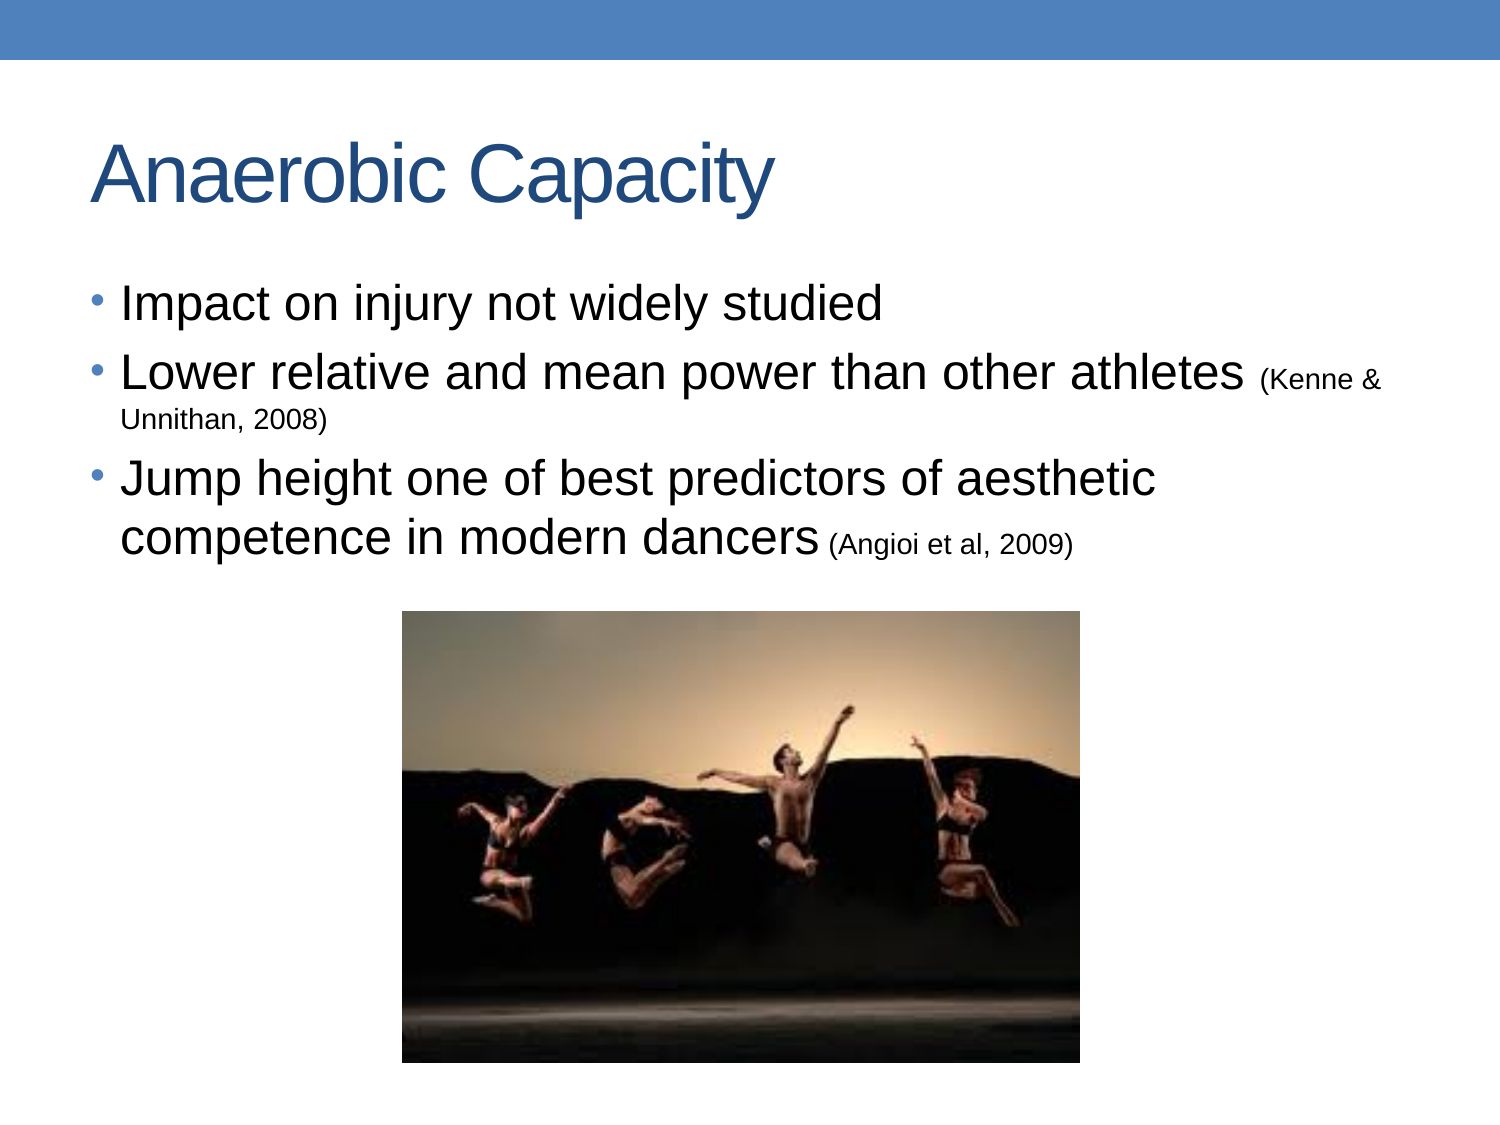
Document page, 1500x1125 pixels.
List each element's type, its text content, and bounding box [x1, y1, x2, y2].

picture [402, 611, 1081, 1063]
list Impact on injury not widely studied Lower relative and mean power than other athletes (Kenne & Unnithan, 2008) Jump height one of best predictors of aesthetic competence in modern dancers (Angioi et al, 2009) [75, 262, 1425, 1063]
title Anaerobic Capacity [75, 87, 1425, 250]
